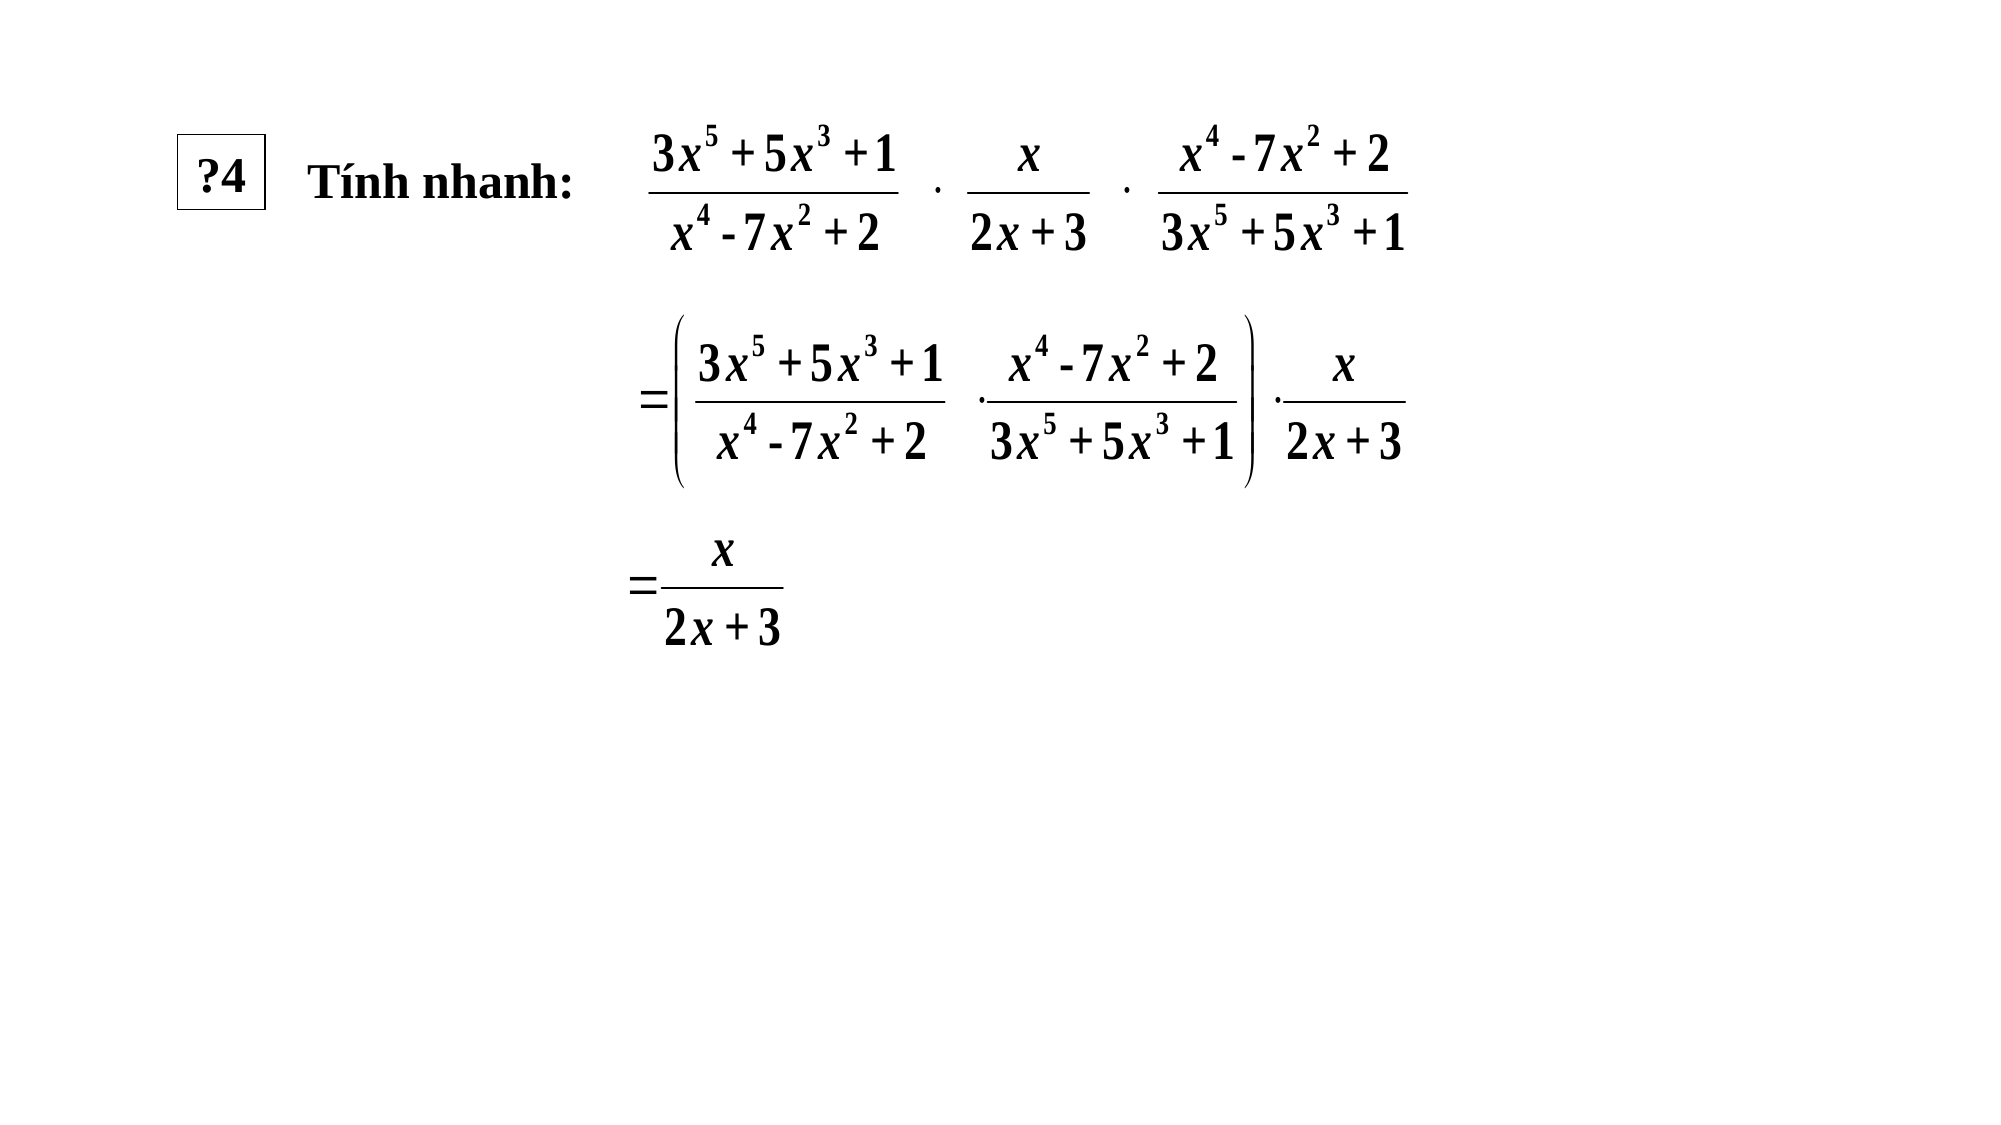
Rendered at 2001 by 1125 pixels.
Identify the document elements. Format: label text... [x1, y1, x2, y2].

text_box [641, 105, 1416, 221]
text_box ?4 [177, 134, 266, 210]
text_box Tính nhanh: [292, 141, 641, 217]
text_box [630, 221, 1428, 500]
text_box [618, 499, 805, 658]
